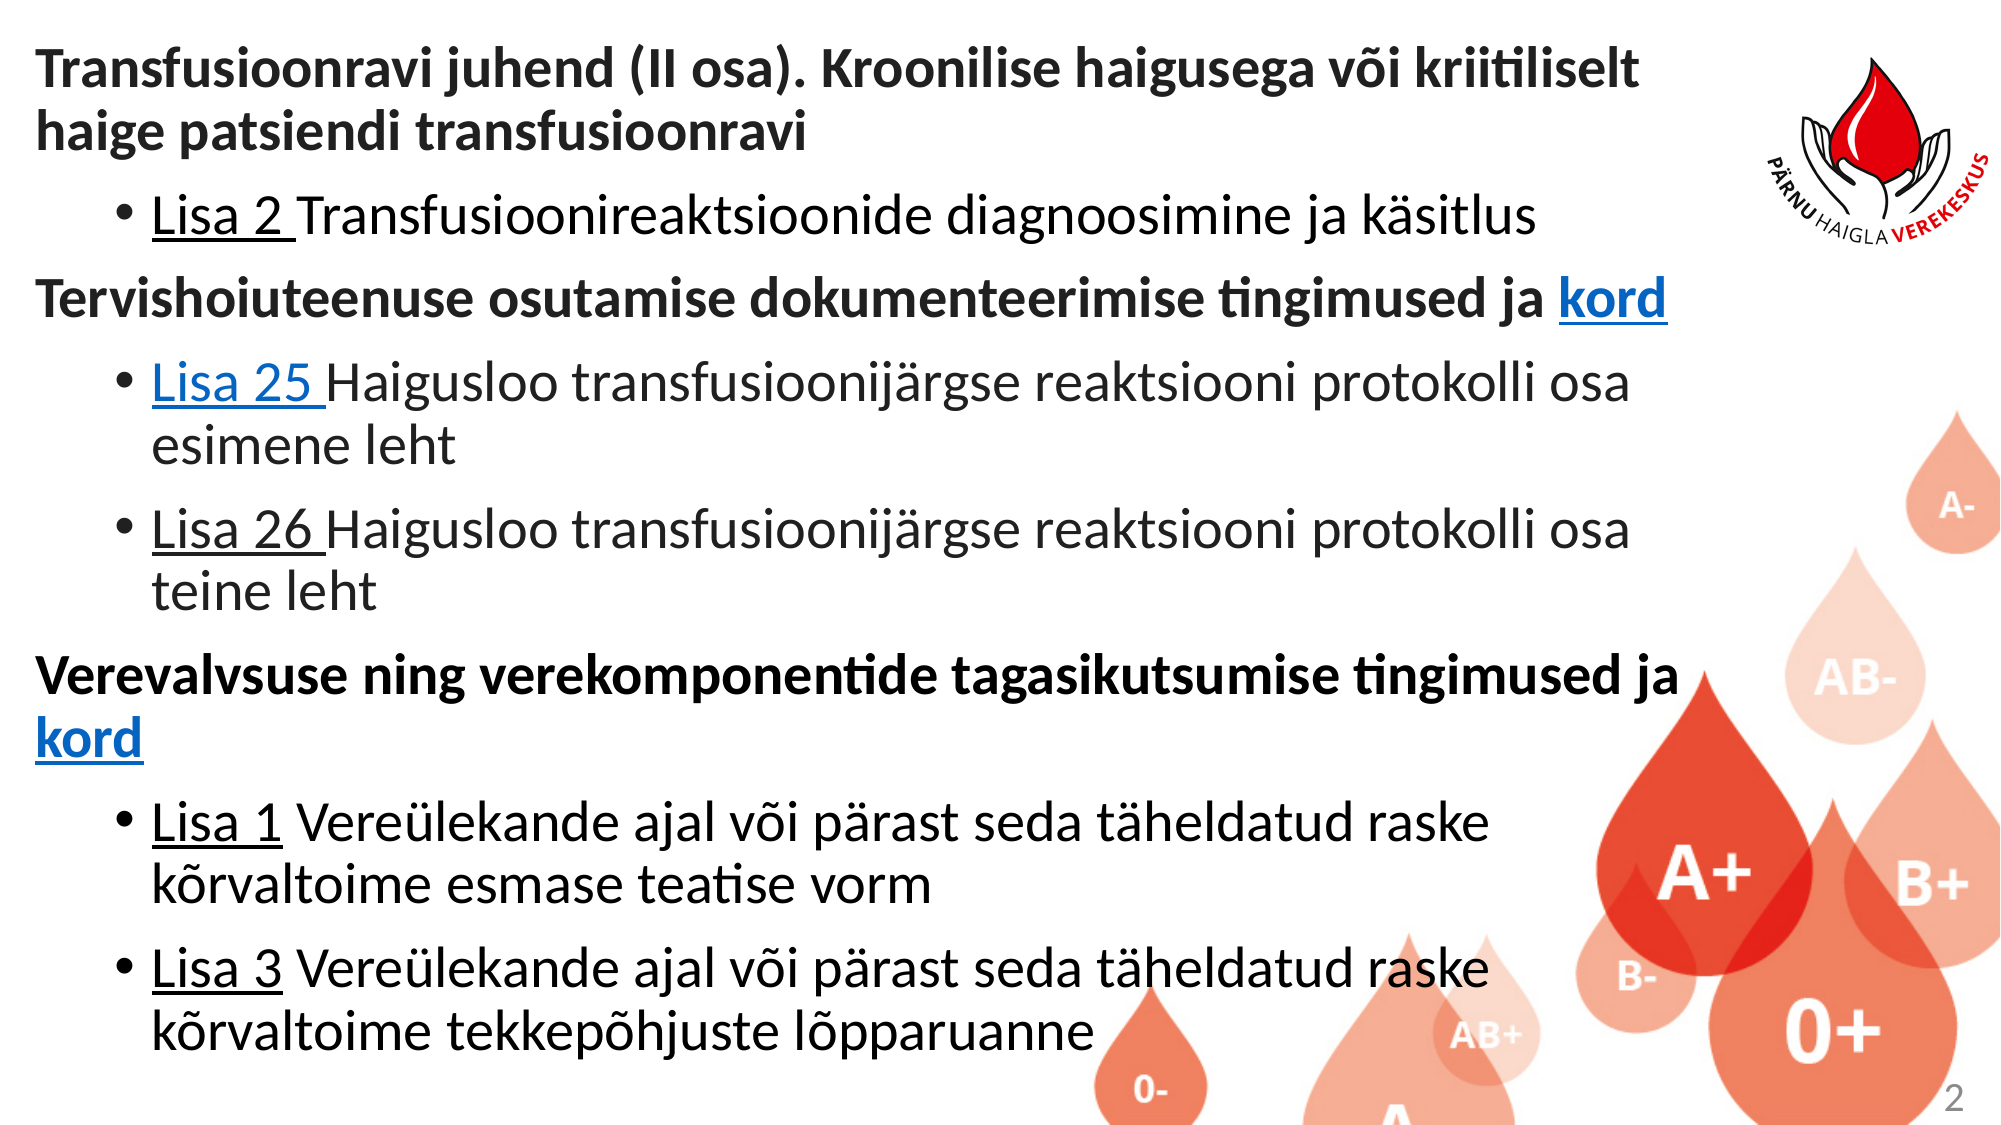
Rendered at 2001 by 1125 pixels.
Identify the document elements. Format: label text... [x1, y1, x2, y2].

list Transfusioonravi juhend (II osa). Kroonilise haigusega või kriitiliselt haige patsiendi transfusioonravi Lisa 2 Transfusioonireaktsioonide diagnoosimine ja käsitlus Tervishoiuteenuse osutamise dokumenteerimise tingimused ja kord Lisa 25 Haigusloo transfusioonijärgse reaktsiooni protokolli osa esimene leht Lisa 26 Haigusloo transfusioonijärgse reaktsiooni protokolli osa teine leht Verevalvsuse ning verekomponentide tagasikutsumise tingimused ja kord Lisa 1 Vereülekande ajal või pärast seda täheldatud raske kõrvaltoime esmase teatise vorm Lisa 3 Vereülekande ajal või pärast seda täheldatud raske kõrvaltoime tekkepõhjuste lõpparuanne [20, 29, 1763, 1096]
slide_number 2 [1530, 1065, 1980, 1125]
picture [0, 0, 2001, 1125]
